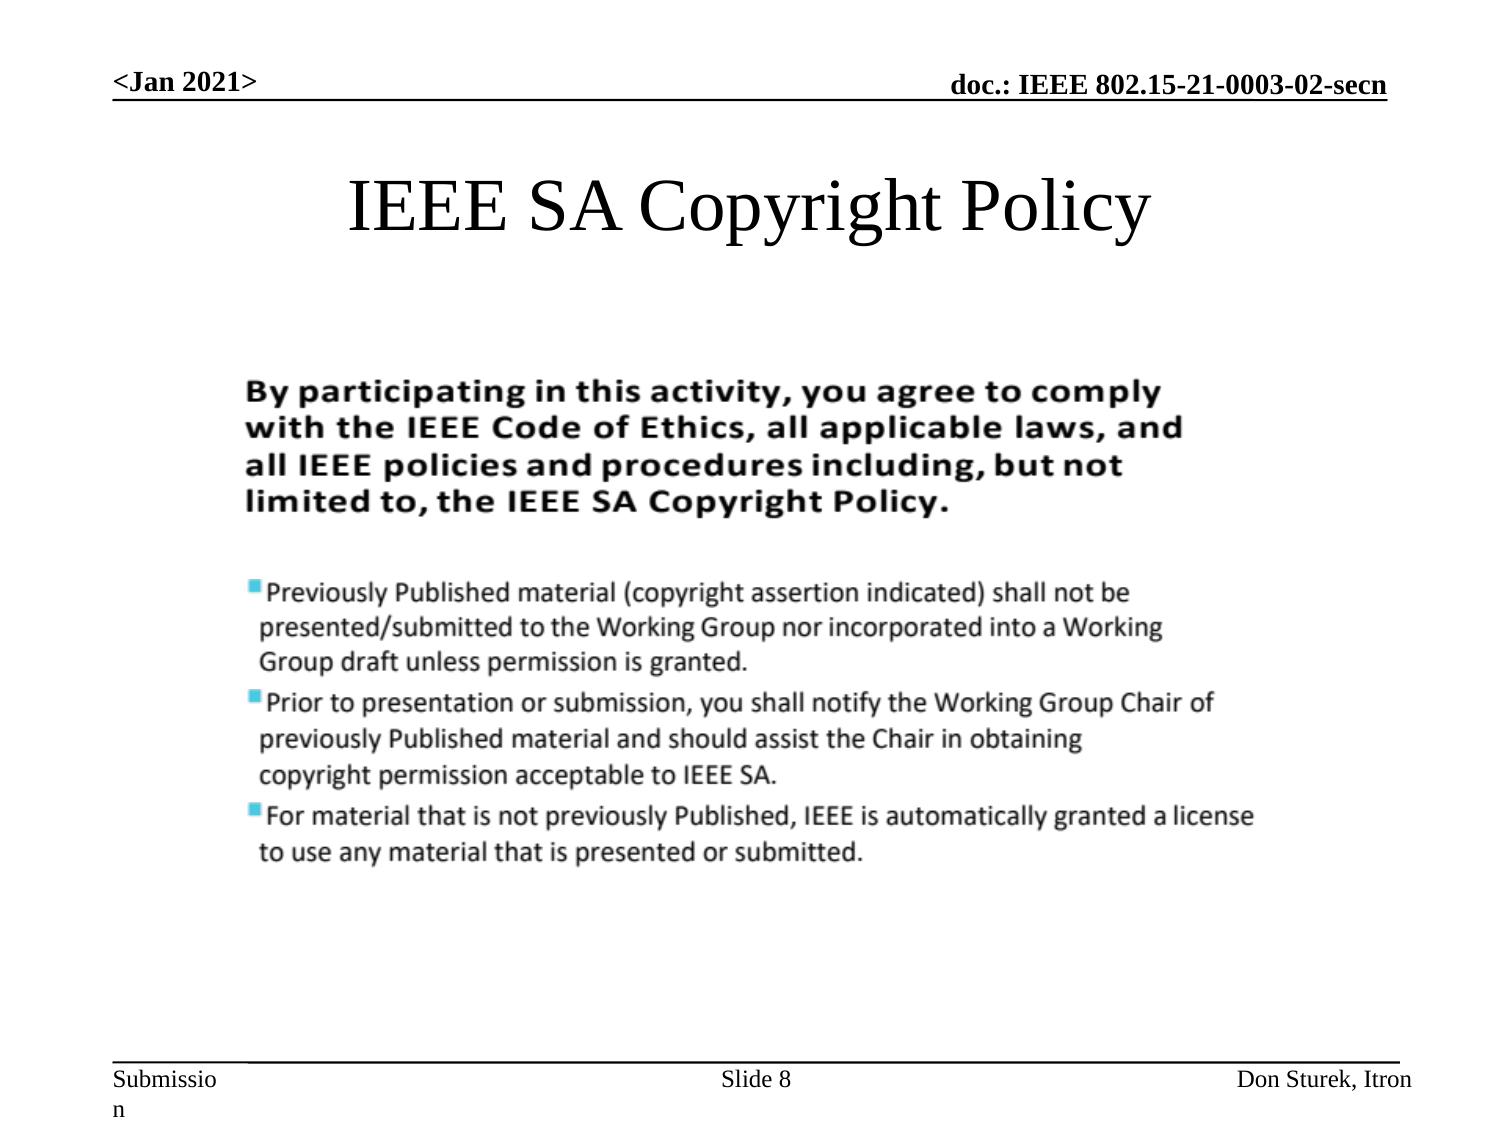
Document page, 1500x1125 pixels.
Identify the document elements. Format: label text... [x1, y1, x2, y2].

footer Don Sturek, Itron [900, 1062, 1413, 1093]
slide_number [112, 62, 375, 98]
title IEEE SA Copyright Policy [112, 112, 1388, 288]
slide_number Slide 8 [712, 1062, 800, 1093]
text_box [162, 262, 1288, 896]
